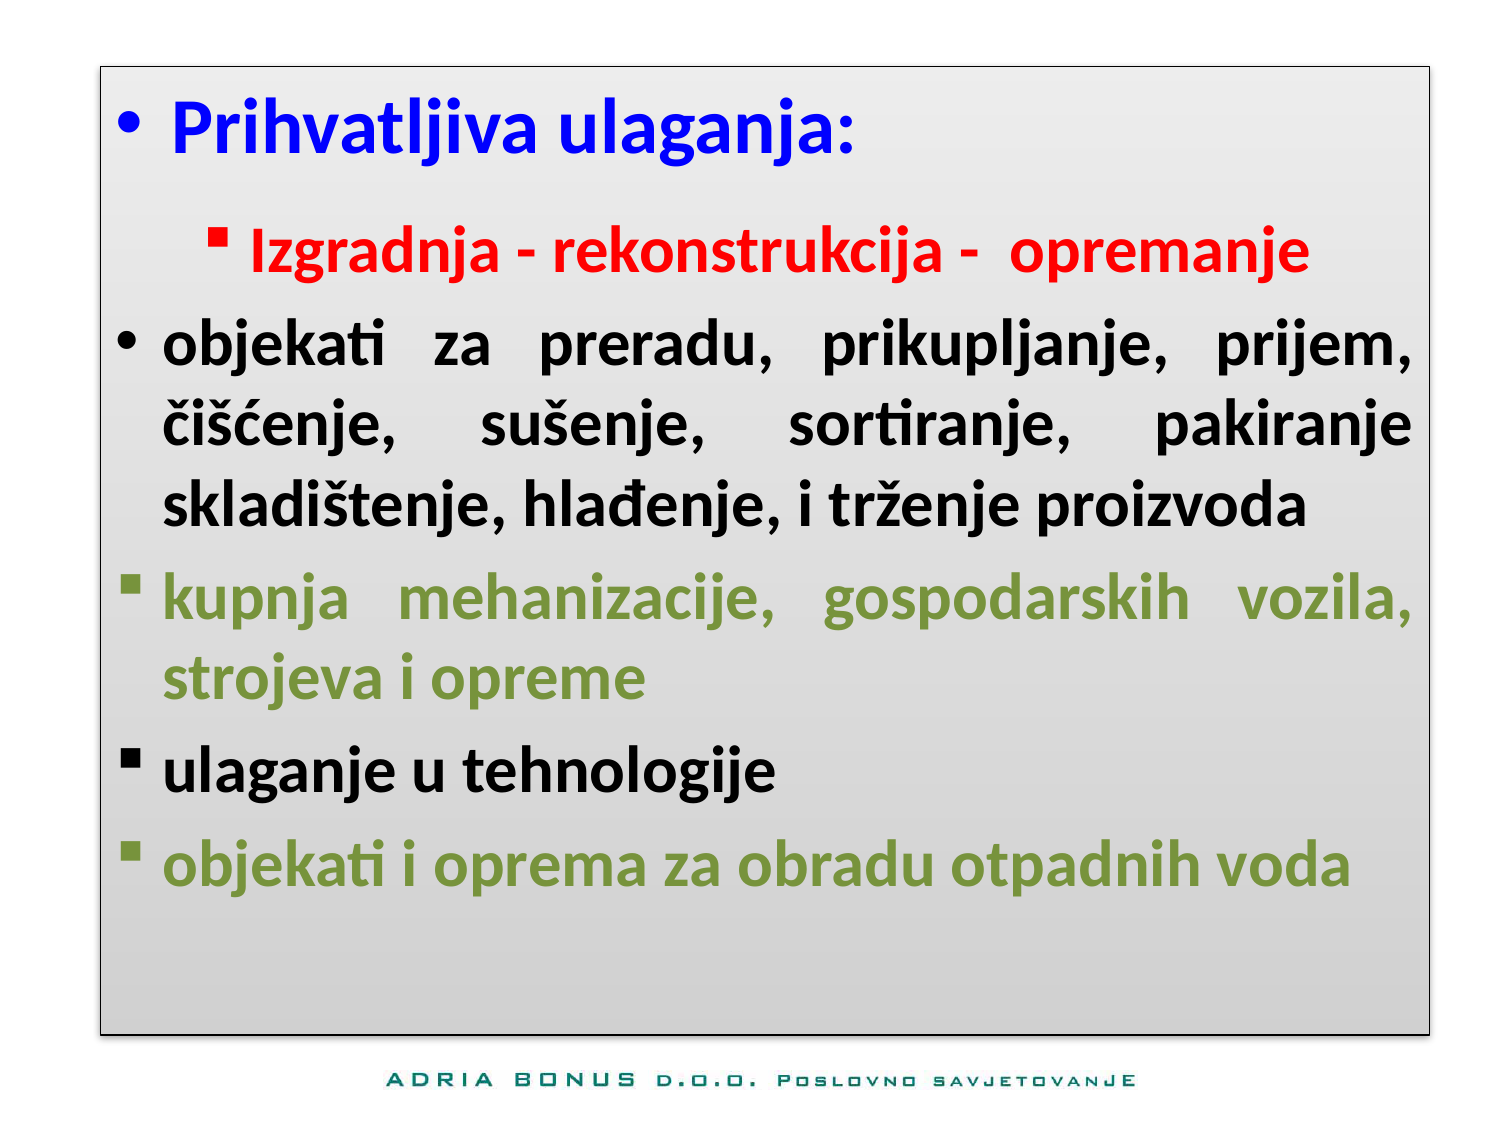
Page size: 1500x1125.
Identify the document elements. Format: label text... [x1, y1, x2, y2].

list Prihvatljiva ulaganja: Izgradnja - rekonstrukcija - opremanje objekati za preradu, prikupljanje, prijem, čišćenje, sušenje, sortiranje, pakiranje skladištenje, hlađenje, i trženje proizvoda kupnja mehanizacije, gospodarskih vozila, strojeva i opreme ulaganje u tehnologije objekati i oprema za obradu otpadnih voda [100, 66, 1430, 1036]
picture [383, 1070, 1138, 1090]
